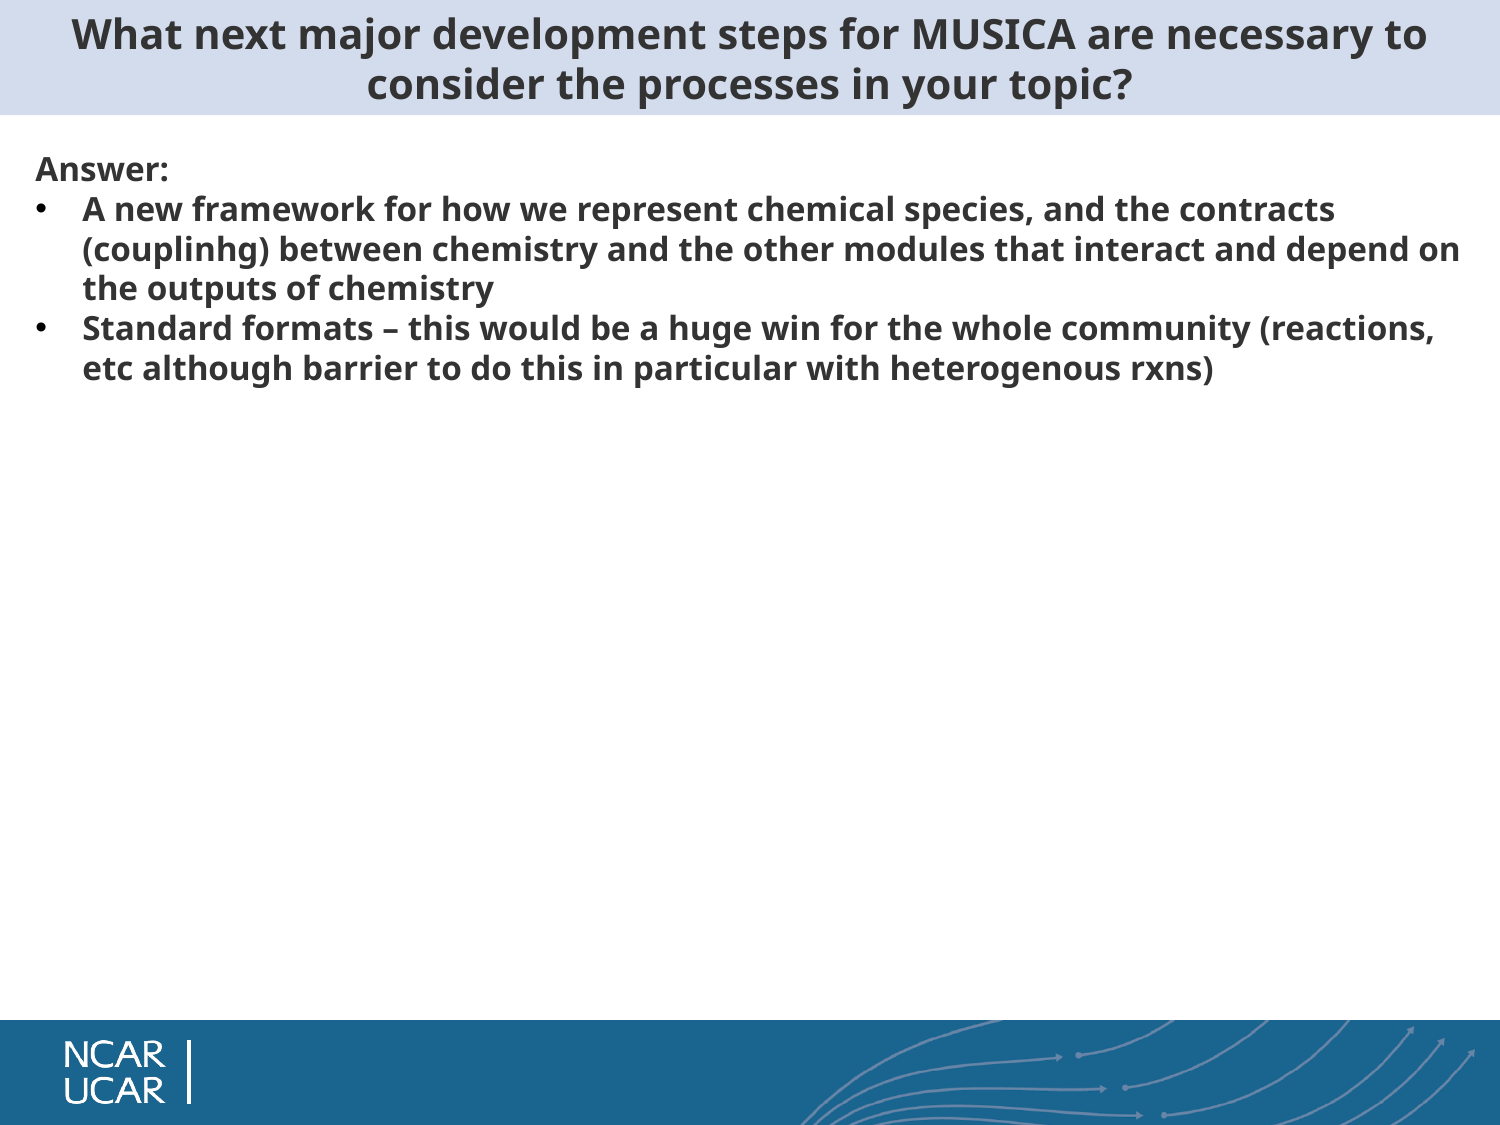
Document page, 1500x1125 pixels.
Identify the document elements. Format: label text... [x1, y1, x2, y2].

title What next major development steps for MUSICA are necessary to consider the processes in your topic? [0, 0, 1500, 116]
picture [0, 1020, 1500, 1125]
text_box Answer: A new framework for how we represent chemical species, and the contracts (couplinhg) between chemistry and the other modules that interact and depend on the outputs of chemistry Standard formats – this would be a huge win for the whole community (reactions, etc although barrier to do this in particular with heterogenous rxns) [20, 140, 1479, 395]
